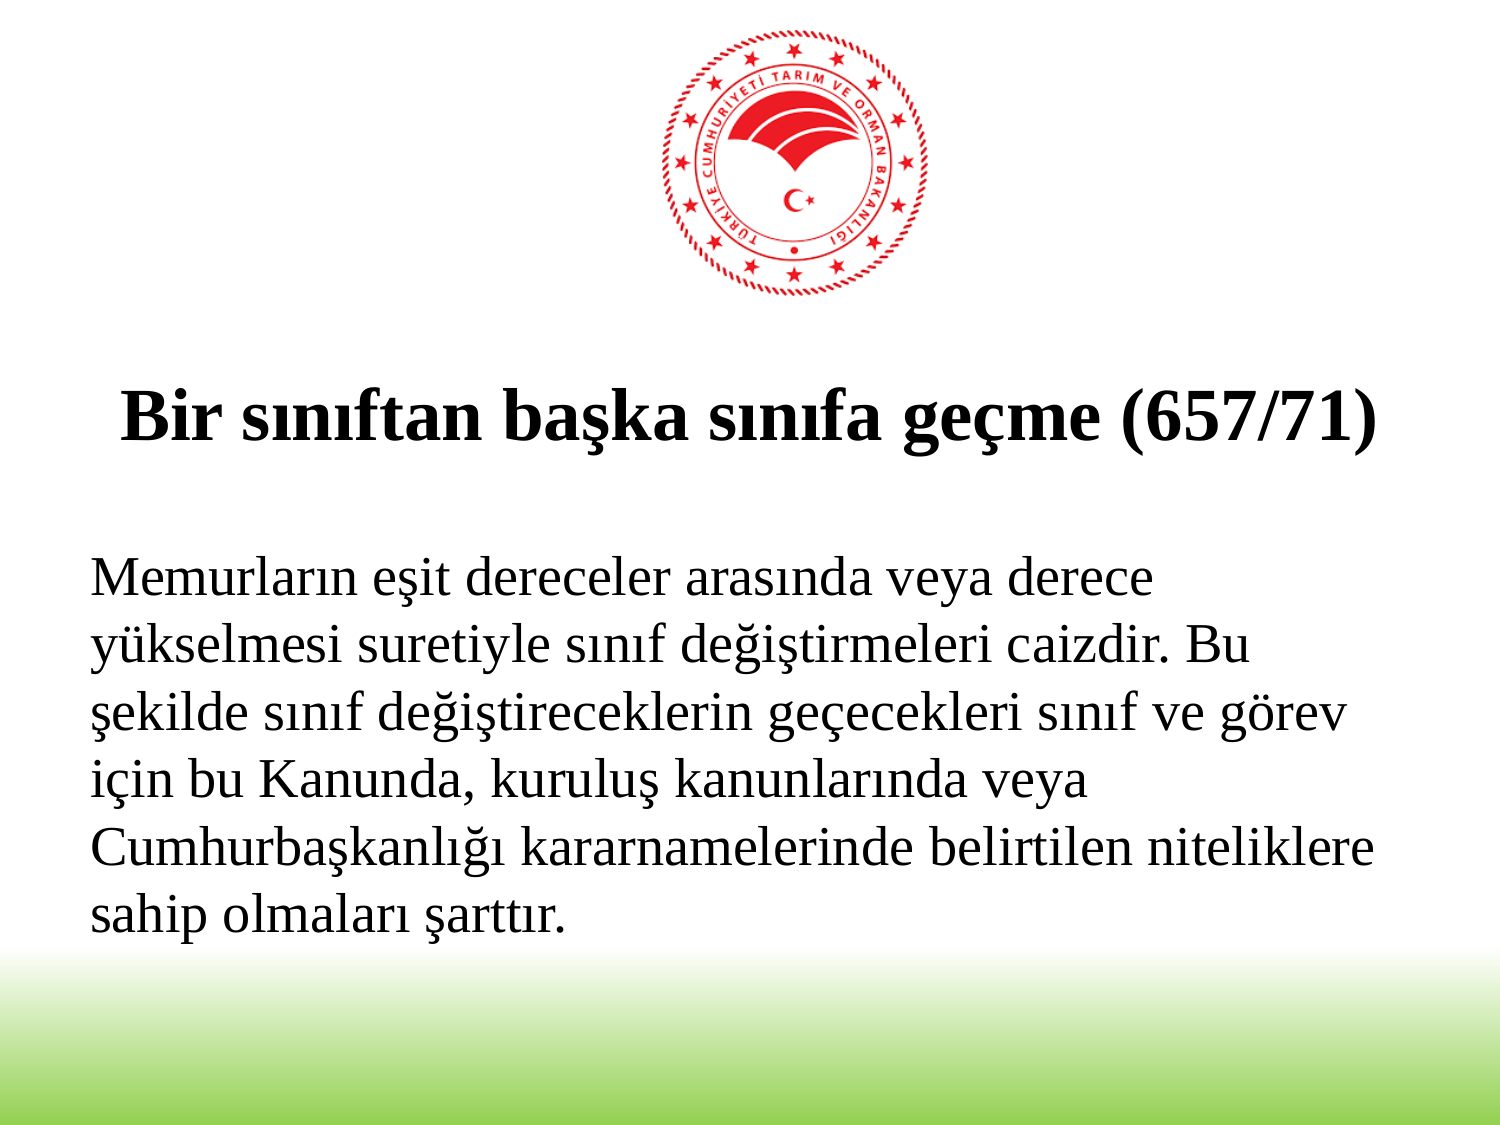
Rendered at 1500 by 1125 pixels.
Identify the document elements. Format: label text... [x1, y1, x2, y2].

list Bir sınıftan başka sınıfa geçme (657/71) Memurların eşit dereceler arasında veya derece yükselmesi suretiyle sınıf değiştirmeleri caizdir. Bu şekilde sınıf değiştireceklerin geçecekleri sınıf ve görev için bu Kanunda, kuruluş kanunlarında veya Cumhurbaşkanlığı kararnamelerinde belirtilen niteliklere sahip olmaları şarttır. [75, 262, 1425, 1005]
picture [662, 30, 928, 296]
